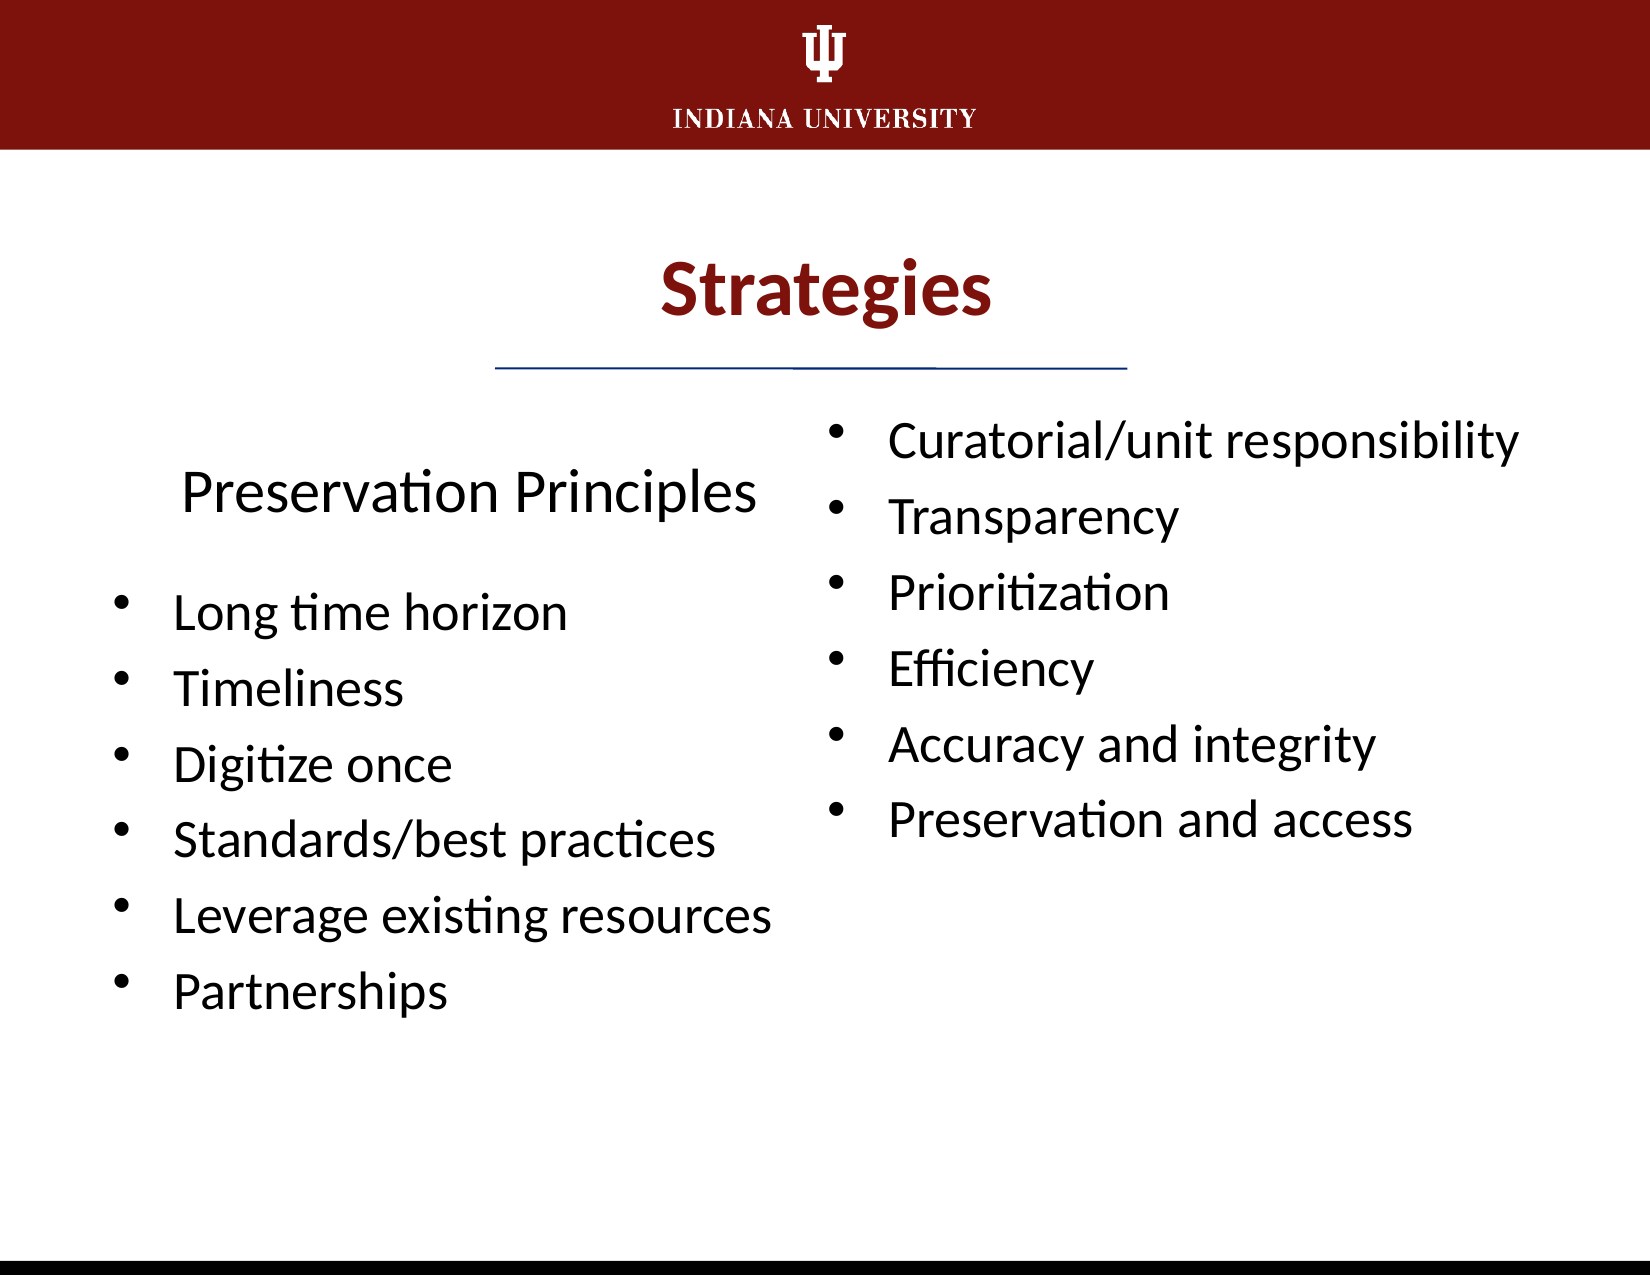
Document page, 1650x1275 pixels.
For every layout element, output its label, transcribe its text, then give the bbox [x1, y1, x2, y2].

list Preservation Principles Long time horizon Timeliness Digitize once Standards/best practices Leverage existing resources Partnerships Curatorial/unit responsibility Transparency Prioritization Efficiency Accuracy and integrity Preservation and access [95, 396, 1559, 1120]
picture [673, 25, 976, 128]
title Strategies [95, 176, 1559, 390]
